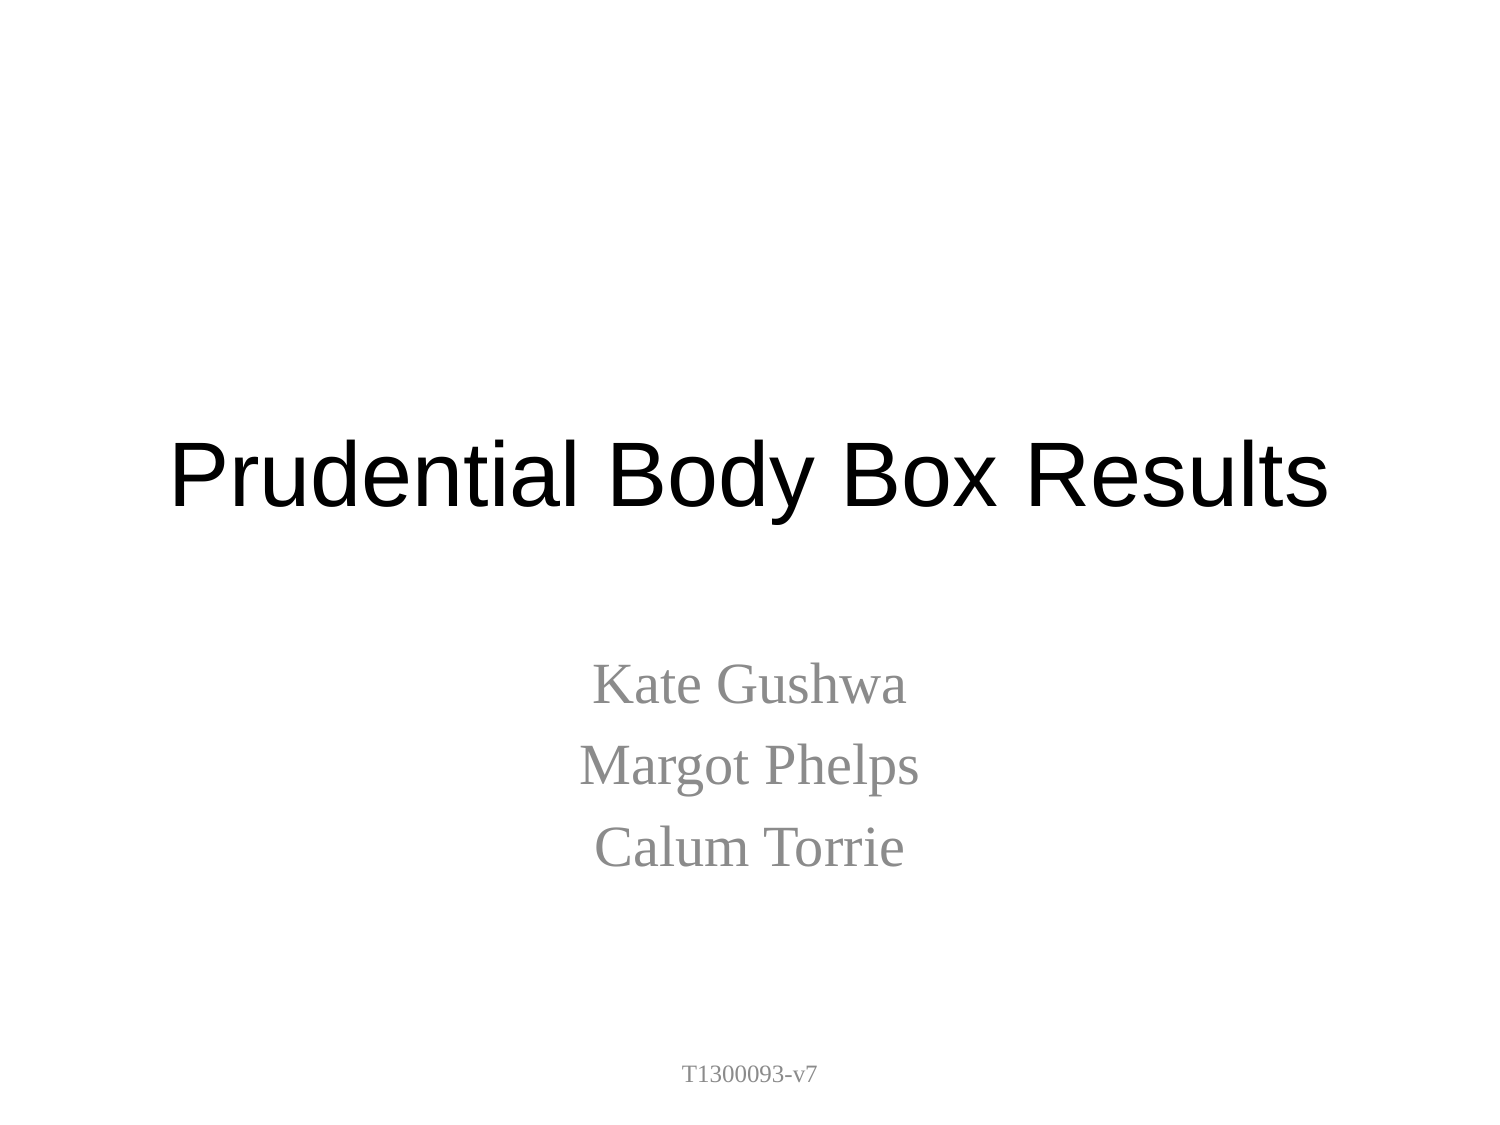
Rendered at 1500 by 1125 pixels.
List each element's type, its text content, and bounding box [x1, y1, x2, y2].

footer T1300093-v7 [512, 1042, 988, 1103]
subtitle Kate Gushwa Margot Phelps Calum Torrie [225, 637, 1275, 925]
title Prudential Body Box Results [112, 349, 1388, 591]
